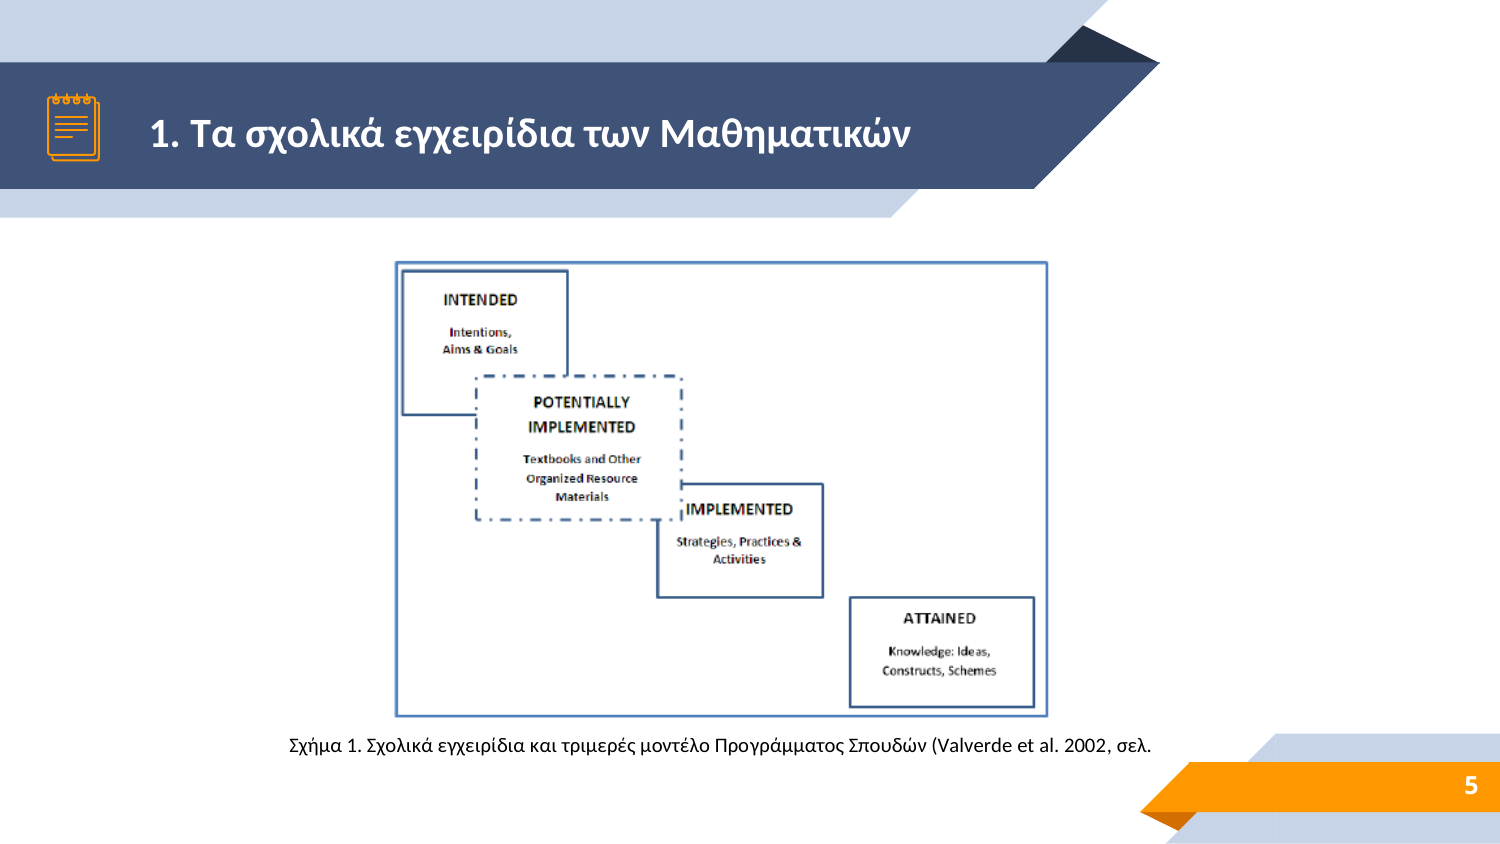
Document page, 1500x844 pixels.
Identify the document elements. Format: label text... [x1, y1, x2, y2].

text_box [47, 93, 100, 161]
slide_number 5 [1249, 760, 1494, 813]
title 1. Τα σχολικά εγχειρίδια των Μαθηματικών [133, 64, 997, 190]
picture [288, 251, 1153, 759]
